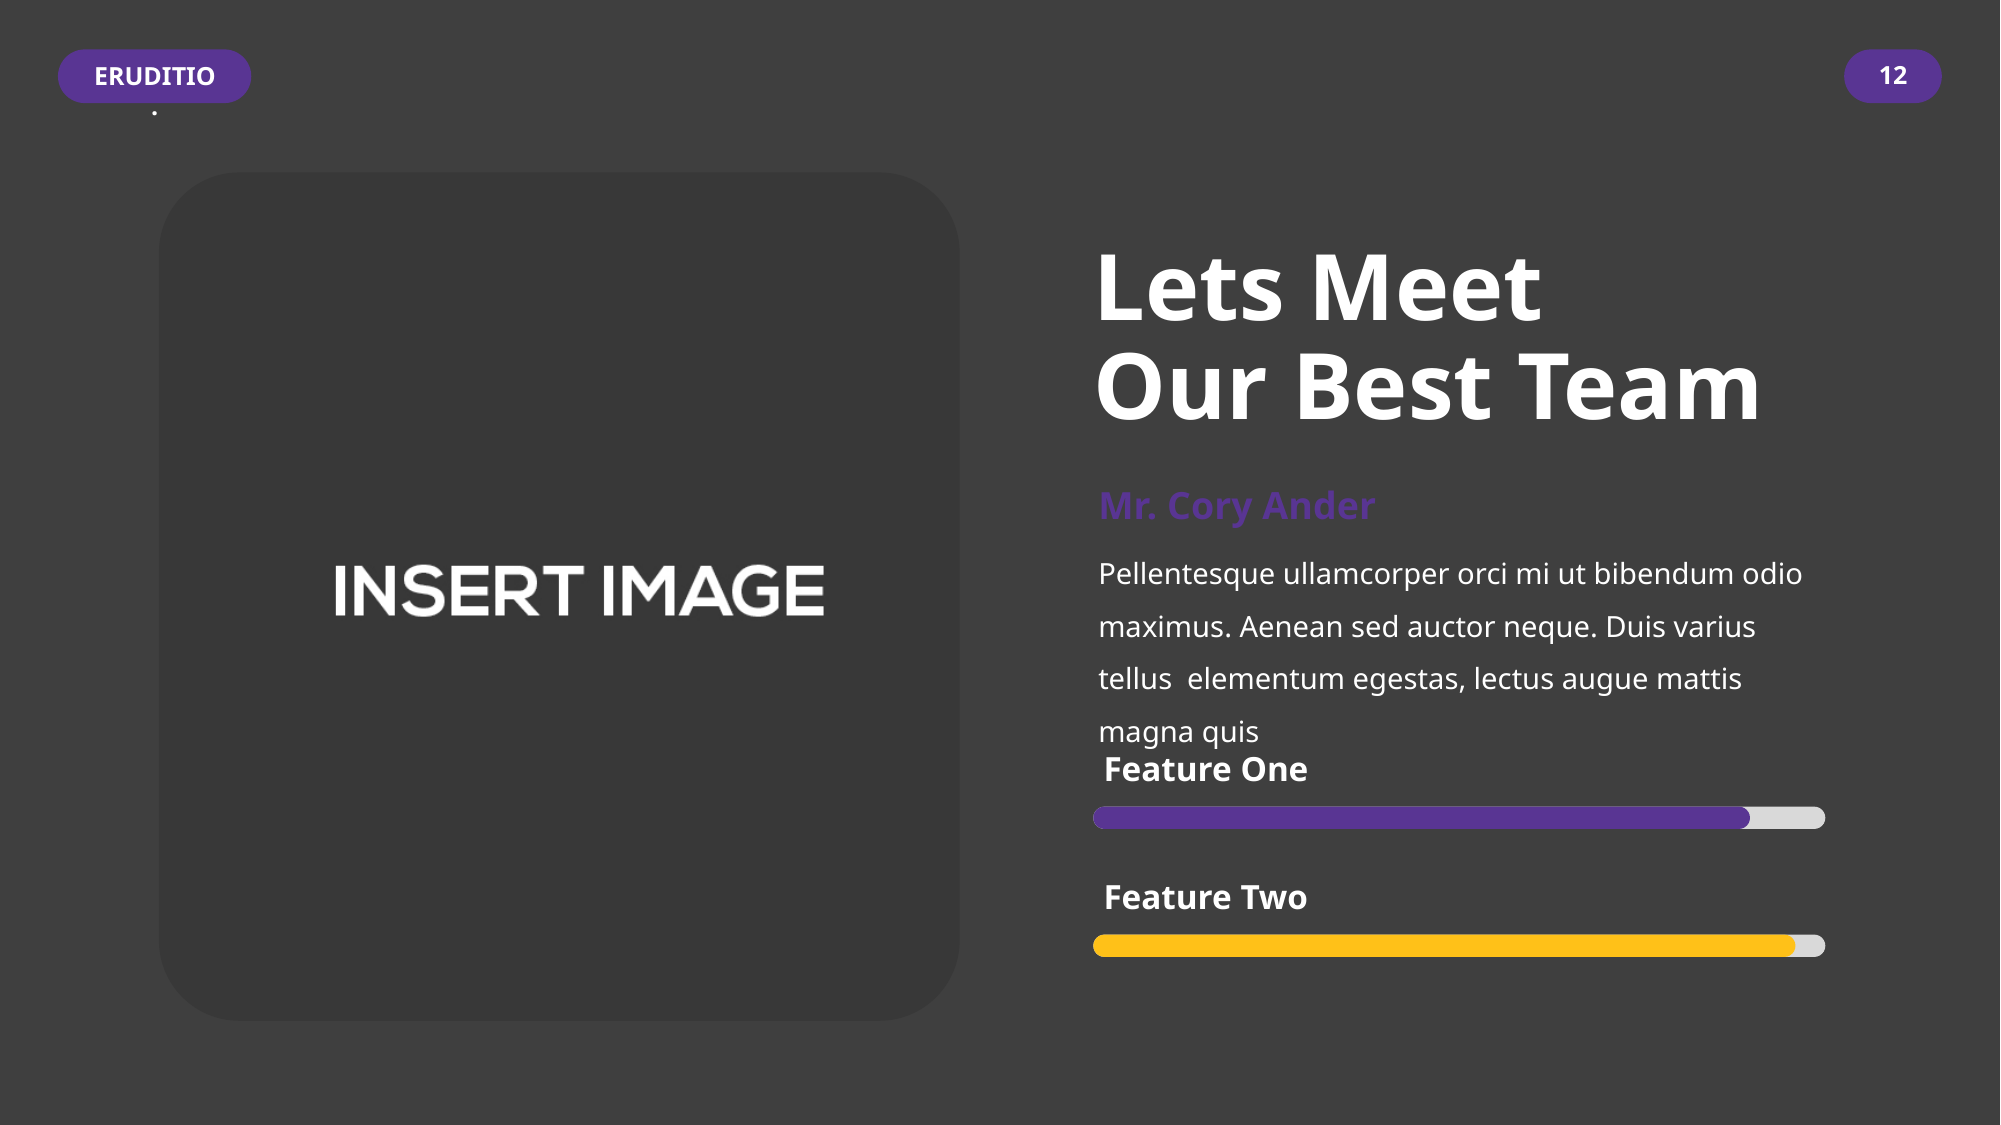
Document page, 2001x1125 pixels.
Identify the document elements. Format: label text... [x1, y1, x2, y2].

text_box Mr. Cory Ander [1083, 475, 1467, 530]
title Lets Meet Our Best Team [1078, 182, 2000, 499]
text_box [1788, 933, 1827, 958]
text_box [1092, 805, 1752, 830]
text_box Pellentesque ullamcorper orci mi ut bibendum odio maximus. Aenean sed auctor neque. Duis varius tellus elementum egestas, lectus augue mattis magna quis [1083, 530, 1846, 756]
picture [158, 172, 960, 1021]
slide_number 12 [1855, 46, 1931, 107]
text_box [1092, 933, 1797, 958]
text_box Feature Two [1088, 868, 1468, 924]
text_box Feature One [1088, 740, 1396, 796]
text_box [1742, 805, 1827, 830]
